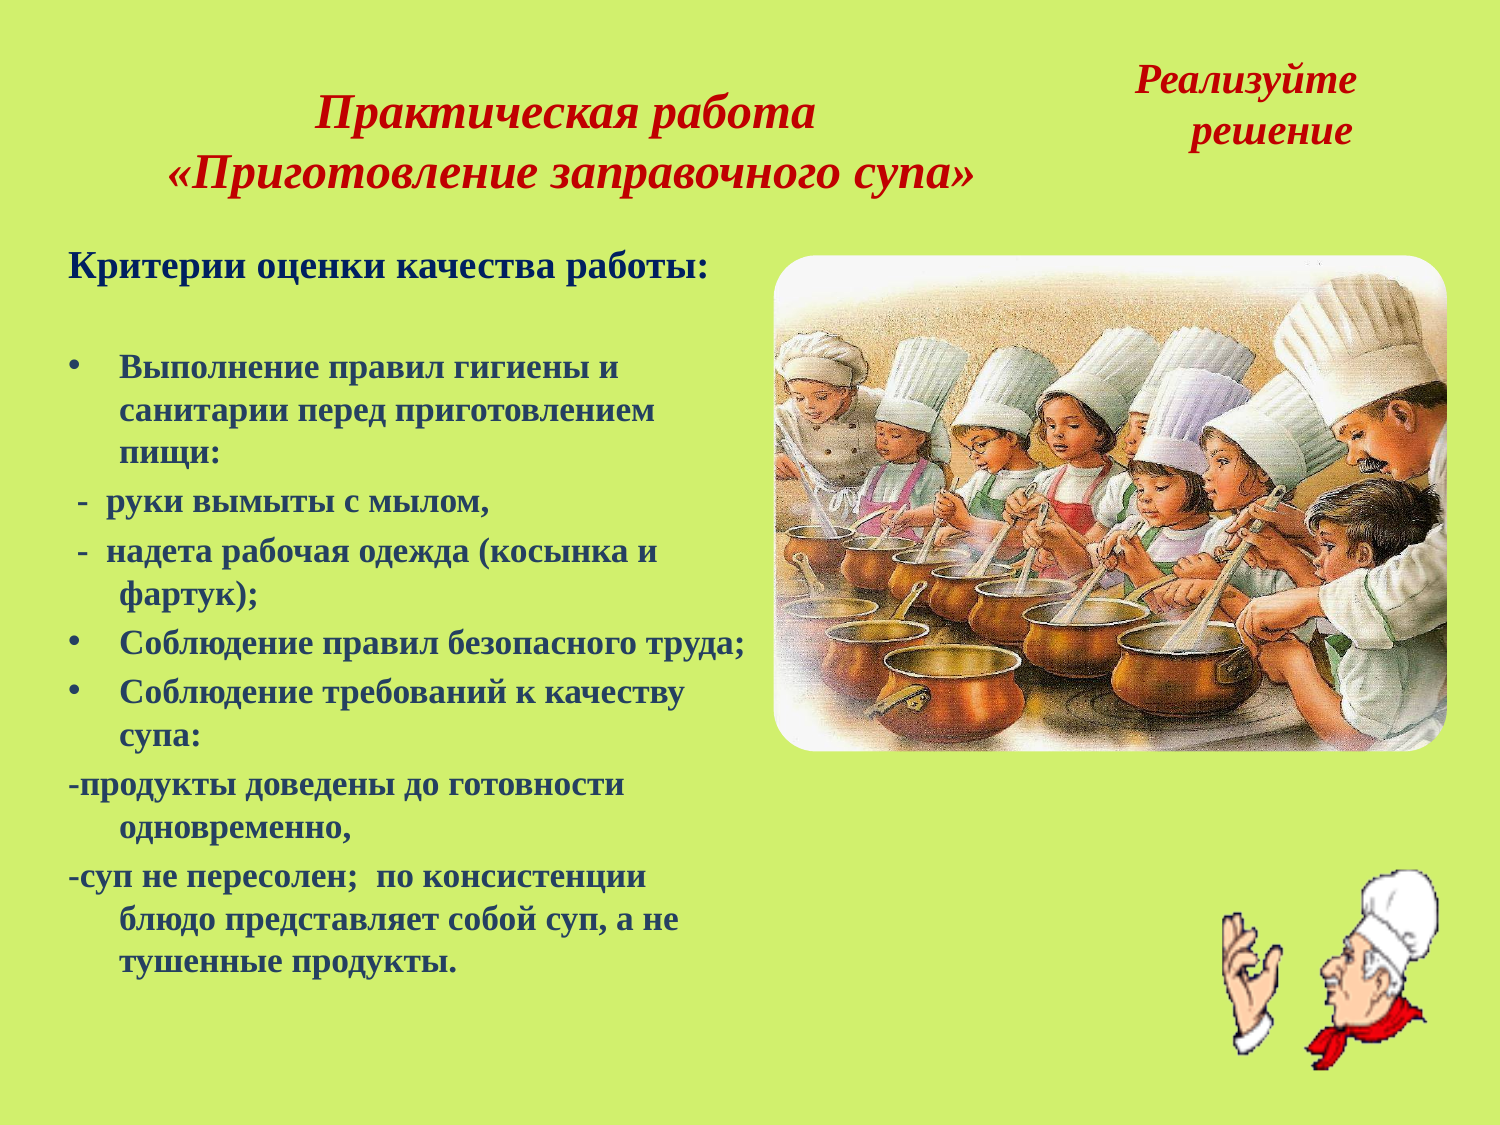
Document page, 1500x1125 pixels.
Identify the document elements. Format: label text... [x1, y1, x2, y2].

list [1222, 869, 1451, 1071]
list Критерии оценки качества работы: Выполнение правил гигиены и санитарии перед приготовлением пищи: - руки вымыты с мылом, - надета рабочая одежда (косынка и фартук); Соблюдение правил безопасного труда; Соблюдение требований к качеству супа: -продукты доведены до готовности одновременно, -суп не пересолен; по консистенции блюдо представляет собой суп, а не тушенные продукты. [53, 231, 762, 1035]
text_box Реализуйте решение [1045, 42, 1447, 161]
picture [773, 255, 1448, 752]
title Практическая работа «Приготовление заправочного супа» [75, 45, 1069, 233]
